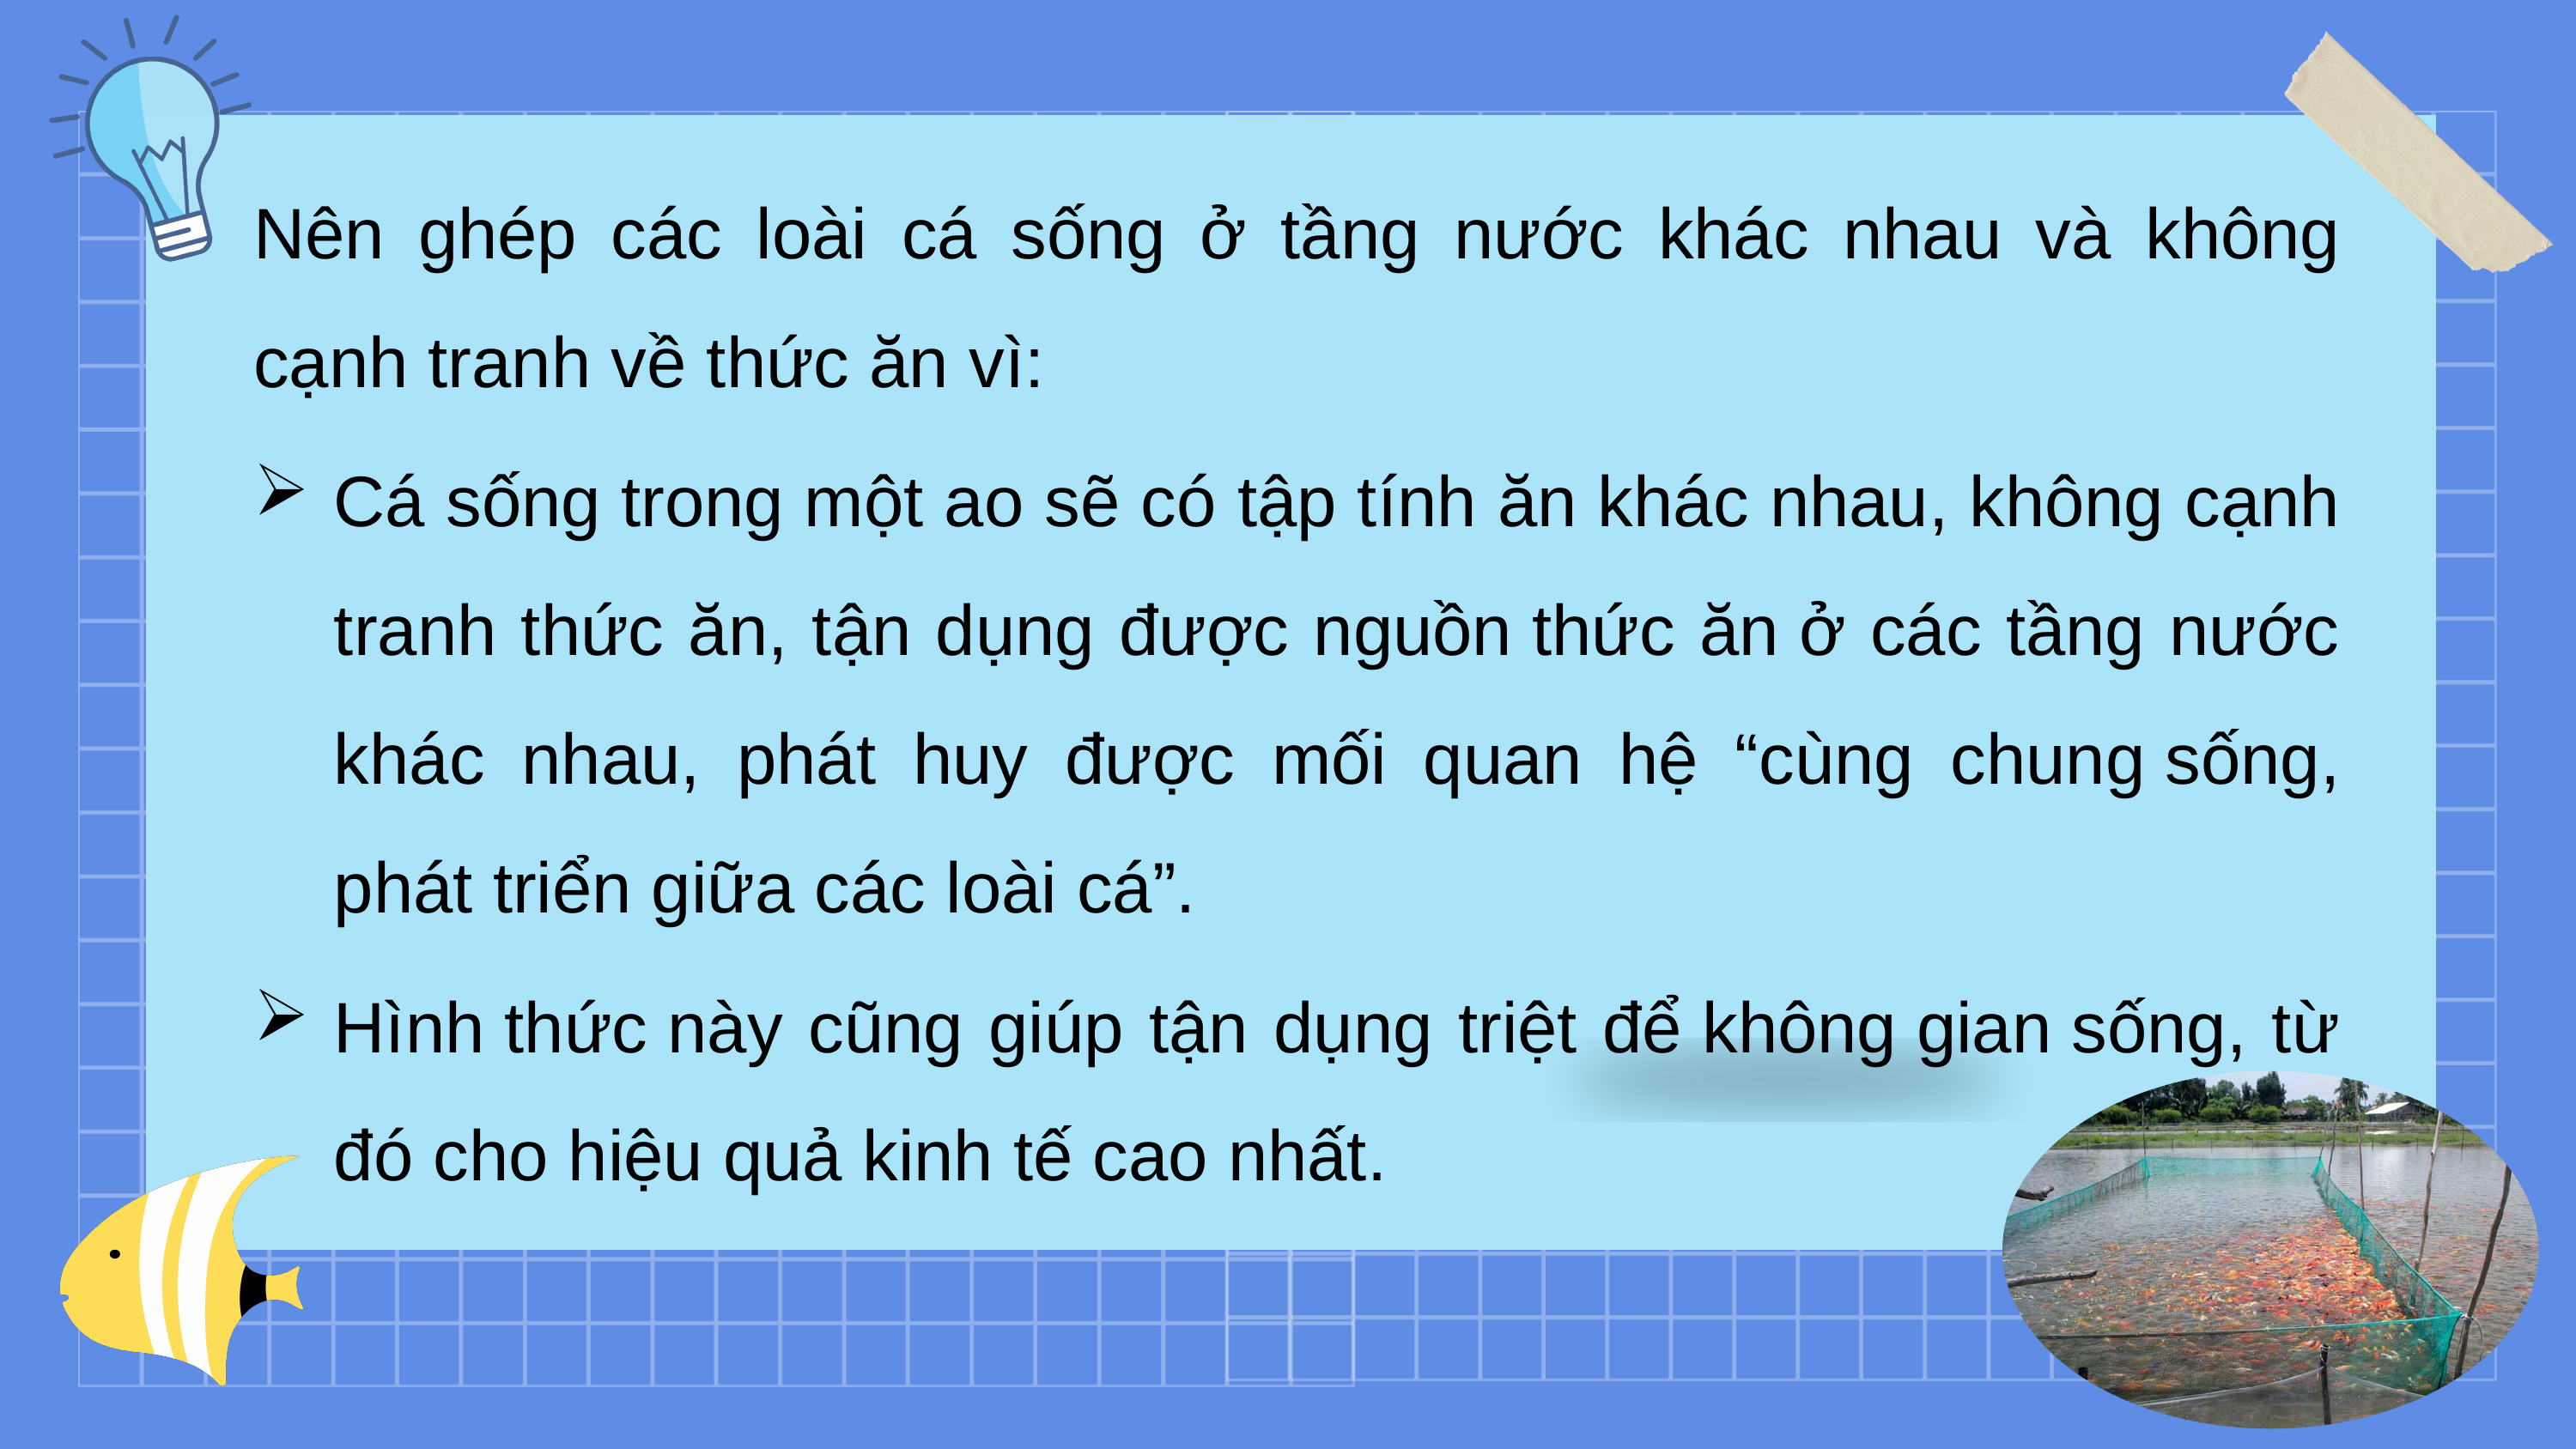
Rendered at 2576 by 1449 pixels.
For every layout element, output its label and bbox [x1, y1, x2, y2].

text_box [2443, 210, 2498, 1069]
picture [2002, 1070, 2539, 1429]
picture [2275, 30, 2412, 111]
picture [55, 1153, 304, 1388]
picture [24, 0, 257, 262]
text_box [260, 111, 2498, 124]
picture [2257, 125, 2570, 300]
text_box [307, 1260, 1997, 1388]
text_box [77, 268, 139, 1151]
text_box [145, 114, 2437, 1251]
